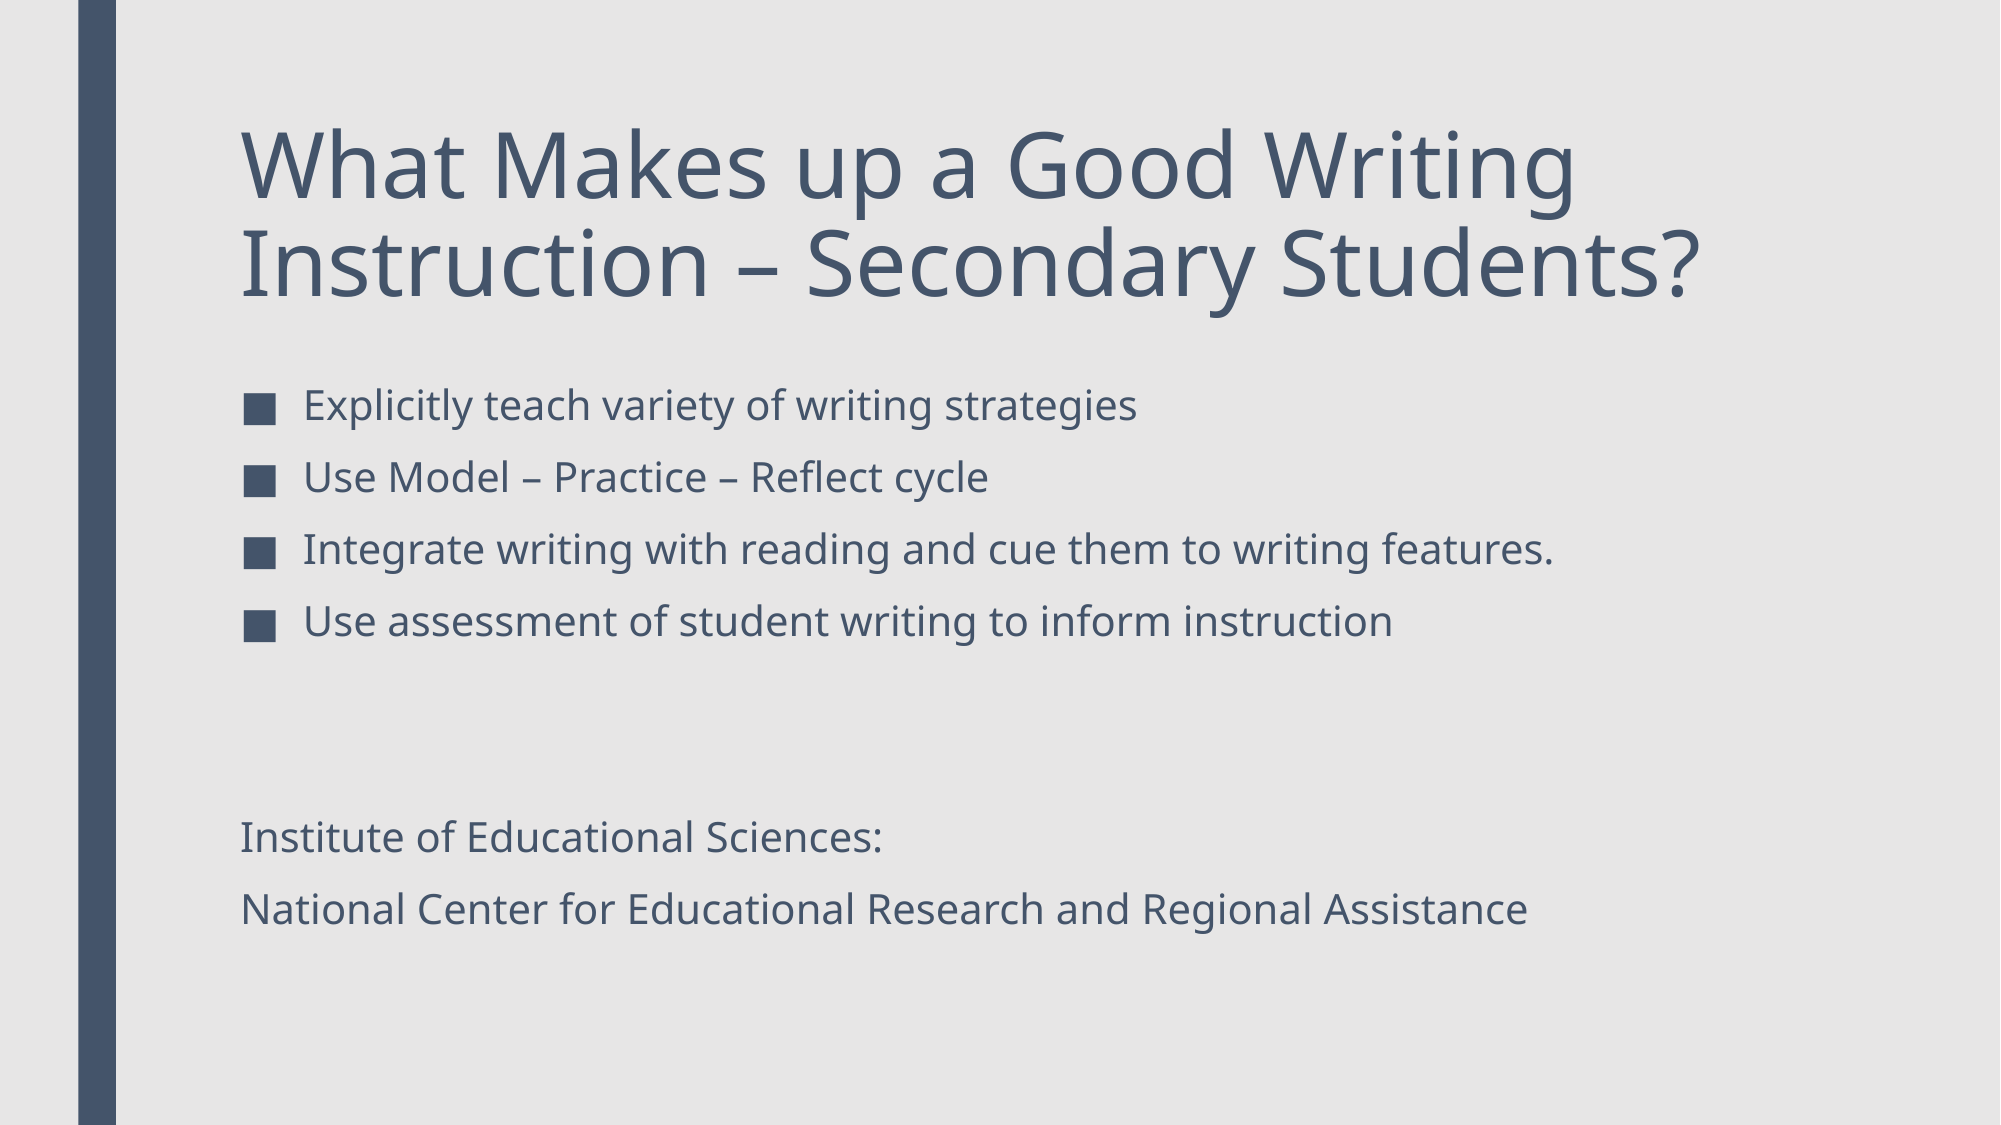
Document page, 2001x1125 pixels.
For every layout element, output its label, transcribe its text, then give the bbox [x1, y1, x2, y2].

title What Makes up a Good Writing Instruction – Secondary Students? [225, 112, 1800, 357]
list Explicitly teach variety of writing strategies Use Model – Practice – Reflect cycle Integrate writing with reading and cue them to writing features. Use assessment of student writing to inform instruction Institute of Educational Sciences: National Center for Educational Research and Regional Assistance [225, 375, 1800, 963]
